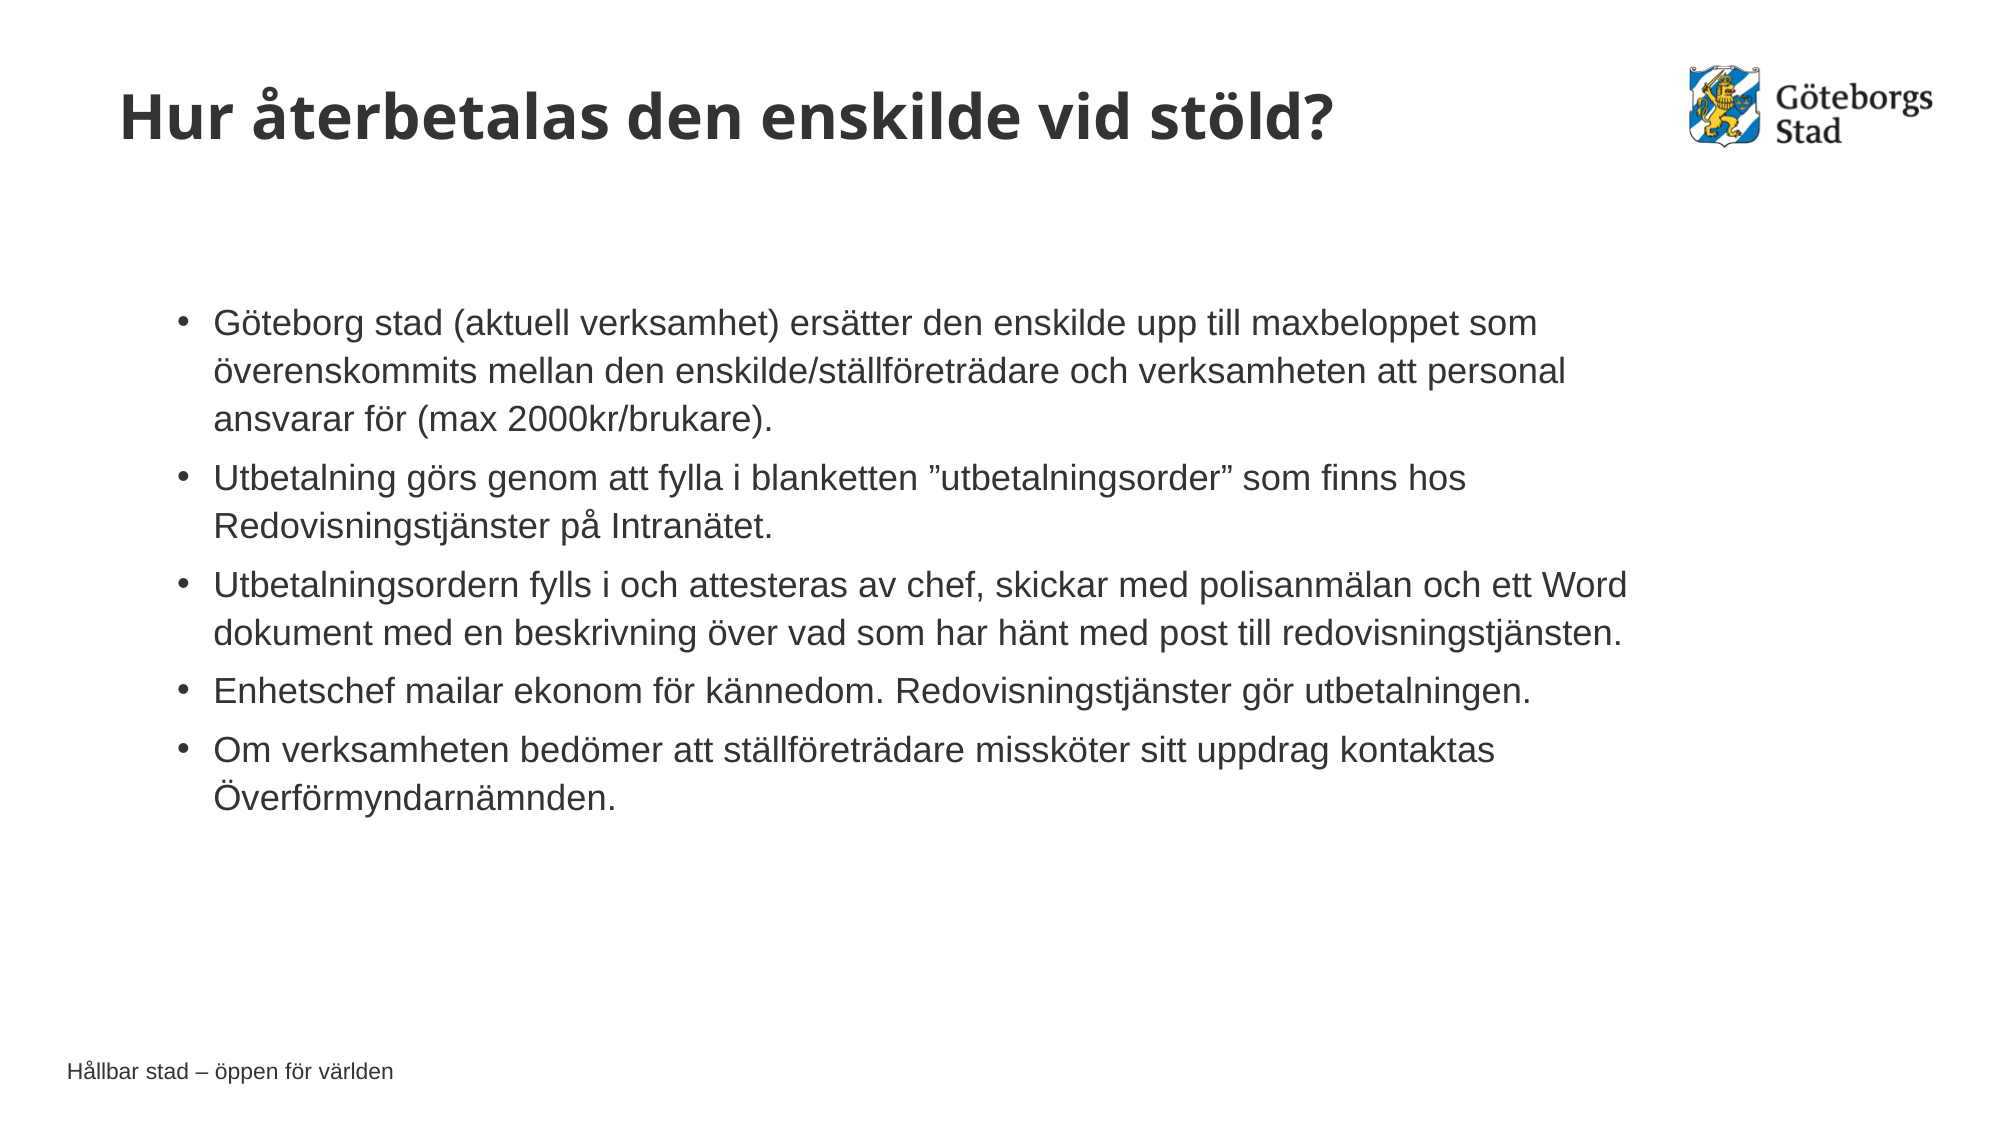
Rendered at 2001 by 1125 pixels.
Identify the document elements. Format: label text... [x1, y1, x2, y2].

picture [1689, 65, 1933, 148]
title Hur återbetalas den enskilde vid stöld? [118, 59, 1623, 180]
list Göteborg stad (aktuell verksamhet) ersätter den enskilde upp till maxbeloppet som överenskommits mellan den enskilde/ställföreträdare och verksamheten att personal ansvarar för (max 2000kr/brukare). Utbetalning görs genom att fylla i blanketten ”utbetalningsorder” som finns hos Redovisningstjänster på Intranätet. Utbetalningsordern fylls i och attesteras av chef, skickar med polisanmälan och ett Word dokument med en beskrivning över vad som har hänt med post till redovisningstjänsten. Enhetschef mailar ekonom för kännedom. Redovisningstjänster gör utbetalningen. Om verksamheten bedömer att ställföreträdare missköter sitt uppdrag kontaktas Överförmyndarnämnden. [177, 295, 1666, 955]
